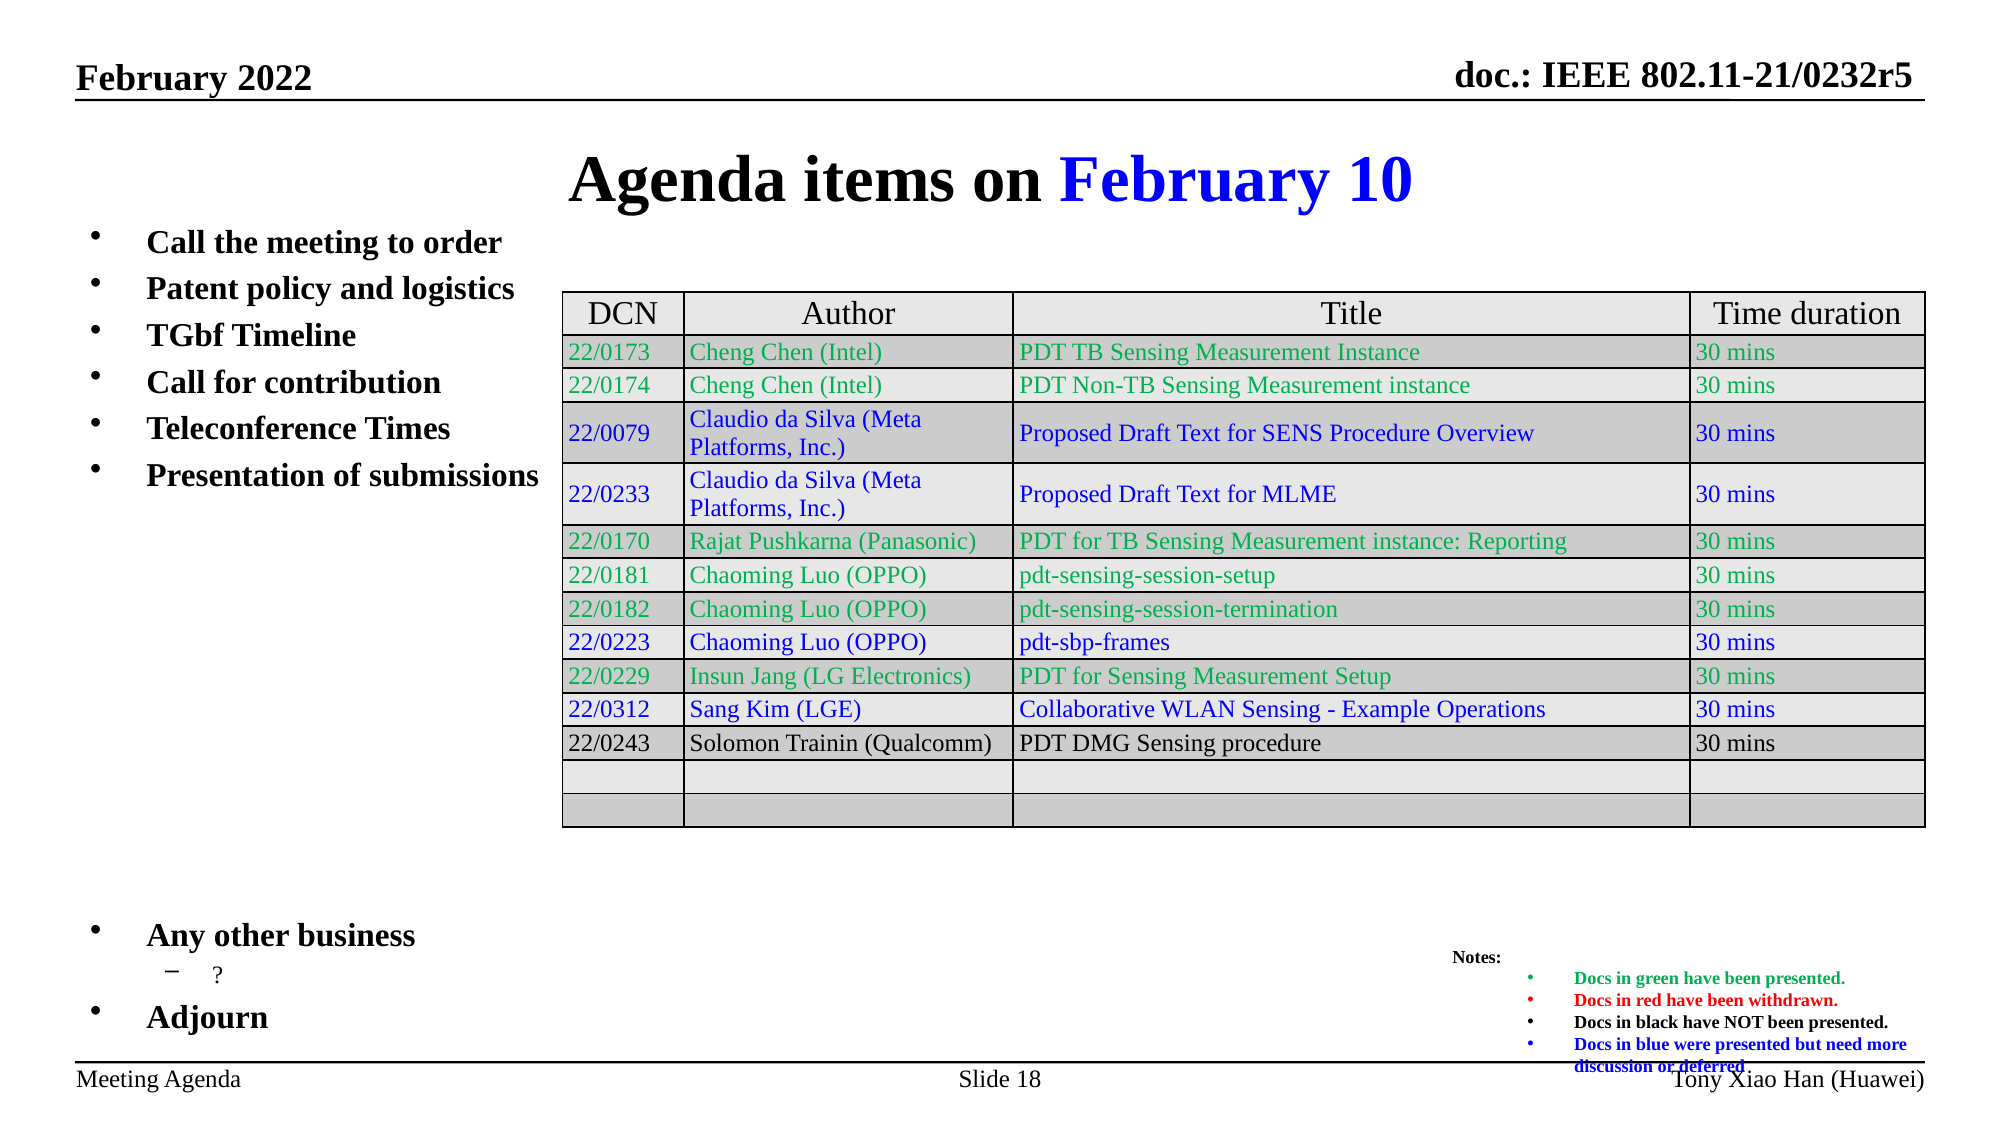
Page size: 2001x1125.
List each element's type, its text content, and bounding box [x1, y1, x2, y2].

table_cell [563, 794, 683, 826]
table_cell 30 mins [1691, 336, 1924, 367]
table_cell [1014, 794, 1689, 826]
table_cell Claudio da Silva (Meta Platforms, Inc.) [685, 464, 1012, 524]
table_cell 30 mins [1691, 660, 1924, 692]
table_cell 30 mins [1691, 369, 1924, 401]
table_cell 22/0182 [563, 593, 683, 625]
table_cell 22/0079 [563, 403, 683, 462]
table_cell 22/0174 [563, 369, 683, 401]
table_cell 30 mins [1691, 593, 1924, 625]
table_cell Chaoming Luo (OPPO) [685, 626, 1012, 658]
table_cell 30 mins [1691, 626, 1924, 658]
table_cell 22/0229 [563, 660, 683, 692]
table_cell 22/0312 [563, 694, 683, 725]
table_cell PDT for TB Sensing Measurement instance: Reporting [1014, 526, 1689, 557]
table_cell PDT TB Sensing Measurement Instance [1014, 336, 1689, 367]
table_cell 22/0173 [563, 336, 683, 367]
table_cell 30 mins [1691, 526, 1924, 557]
text_box Agenda items on February 10 [362, 87, 1638, 212]
text_box Notes: Docs in green have been presented. Docs in red have been withdrawn. Docs in black have NOT been presented. Docs in blue were presented but need more discussion or deferred [1437, 937, 1925, 1088]
table_cell Chaoming Luo (OPPO) [685, 593, 1012, 625]
table_cell 22/0181 [563, 559, 683, 591]
table_cell Proposed Draft Text for SENS Procedure Overview [1014, 403, 1689, 462]
table_cell Cheng Chen (Intel) [685, 369, 1012, 401]
table_cell 30 mins [1691, 464, 1924, 524]
table_cell [1691, 761, 1924, 793]
table_cell Chaoming Luo (OPPO) [685, 559, 1012, 591]
table_cell Proposed Draft Text for MLME [1014, 464, 1689, 524]
table_cell Insun Jang (LG Electronics) [685, 660, 1012, 692]
table_cell Solomon Trainin (Qualcomm) [685, 727, 1012, 759]
table_cell PDT Non-TB Sensing Measurement instance [1014, 369, 1689, 401]
table_cell pdt-sensing-session-termination [1014, 593, 1689, 625]
table_cell Cheng Chen (Intel) [685, 336, 1012, 367]
table_header Title [1014, 293, 1689, 334]
table_cell pdt-sbp-frames [1014, 626, 1689, 658]
table_cell [563, 761, 683, 793]
table_header Author [685, 293, 1012, 334]
table_cell [1691, 794, 1924, 826]
table_cell 30 mins [1691, 559, 1924, 591]
table_cell pdt-sensing-session-setup [1014, 559, 1689, 591]
table_cell PDT DMG Sensing procedure [1014, 727, 1689, 759]
table_cell 22/0233 [563, 464, 683, 524]
table_cell Rajat Pushkarna (Panasonic) [685, 526, 1012, 557]
table_cell 22/0223 [563, 626, 683, 658]
table_cell [1014, 761, 1689, 793]
table_cell 30 mins [1691, 727, 1924, 759]
table_cell Sang Kim (LGE) [685, 694, 1012, 725]
table_header Time duration [1691, 293, 1924, 334]
table_cell Claudio da Silva (Meta Platforms, Inc.) [685, 403, 1012, 462]
table_cell 22/0243 [563, 727, 683, 759]
table_cell 30 mins [1691, 403, 1924, 462]
table_cell 30 mins [1691, 694, 1924, 725]
text_box Call the meeting to order Patent policy and logistics TGbf Timeline Call for contribution Teleconference Times Presentation of submissions Any other business ? Adjourn [75, 212, 1925, 1058]
table_cell [685, 794, 1012, 826]
table_header DCN [563, 293, 683, 334]
table_cell [685, 761, 1012, 793]
table_cell Collaborative WLAN Sensing - Example Operations [1014, 694, 1689, 725]
table_cell 22/0170 [563, 526, 683, 557]
table_cell PDT for Sensing Measurement Setup [1014, 660, 1689, 692]
